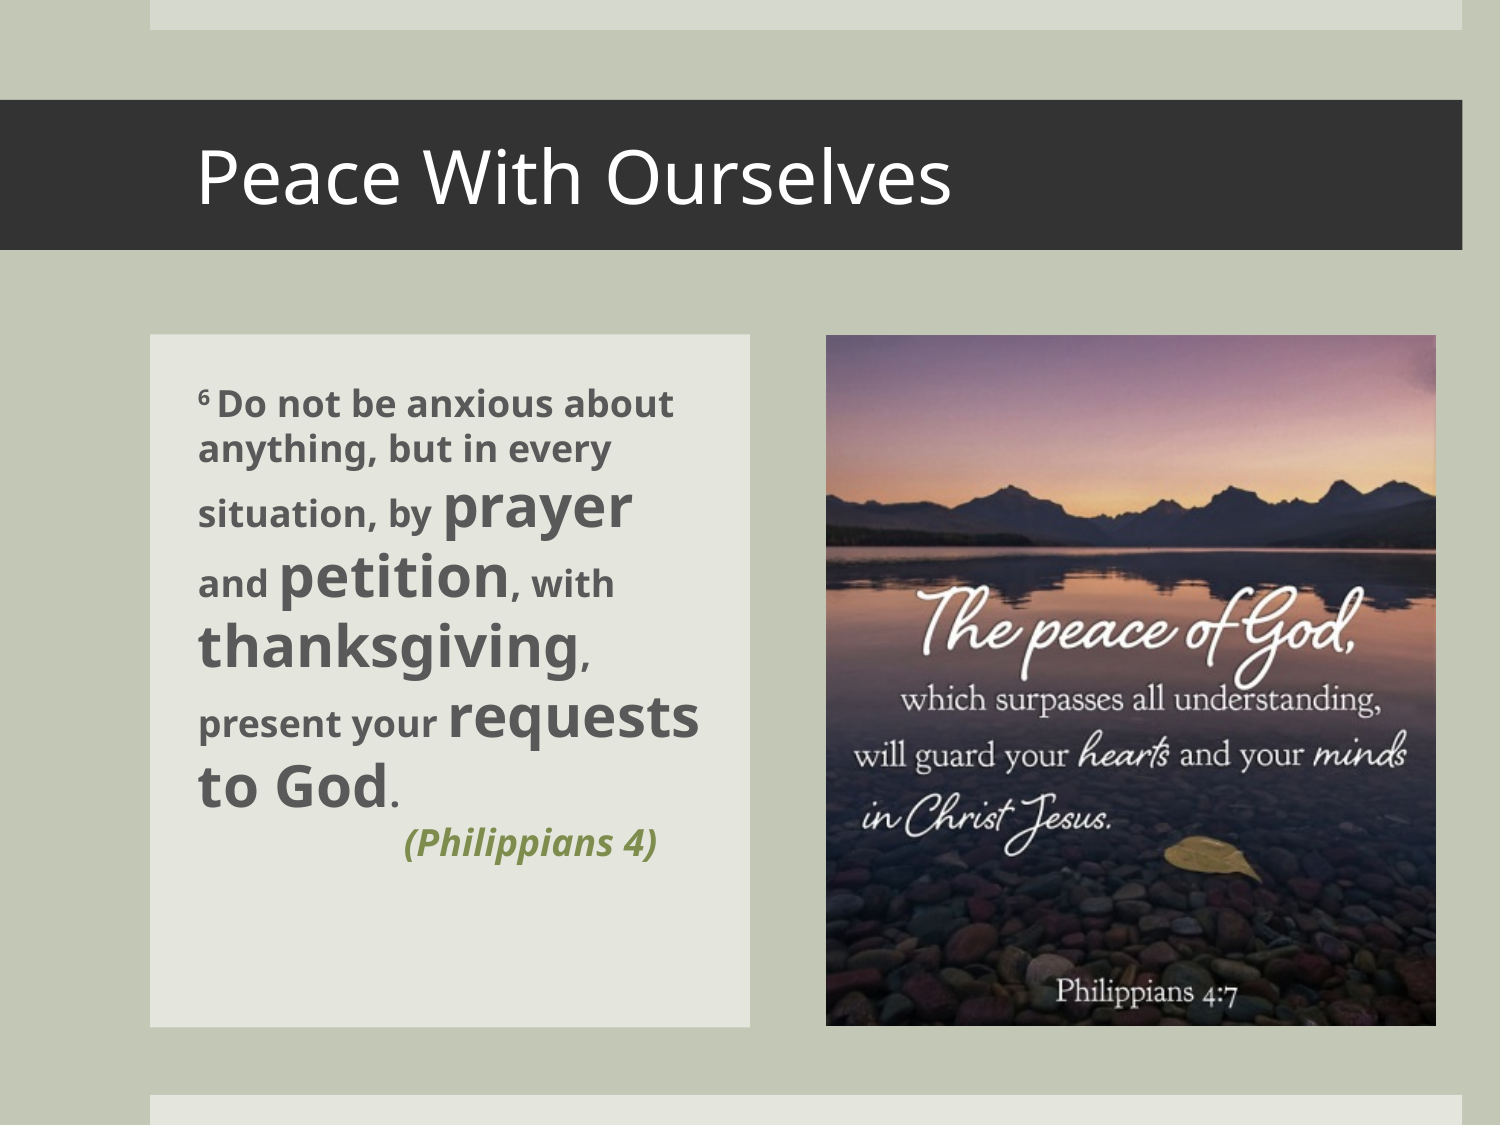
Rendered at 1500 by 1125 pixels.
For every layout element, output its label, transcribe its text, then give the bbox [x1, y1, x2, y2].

list 6 Do not be anxious about anything, but in every situation, by prayer and petition, with thanksgiving, present your requests to God. (Philippians 4) [150, 334, 750, 1028]
title Peace With Ourselves [0, 99, 1463, 250]
picture [799, 335, 1463, 1027]
